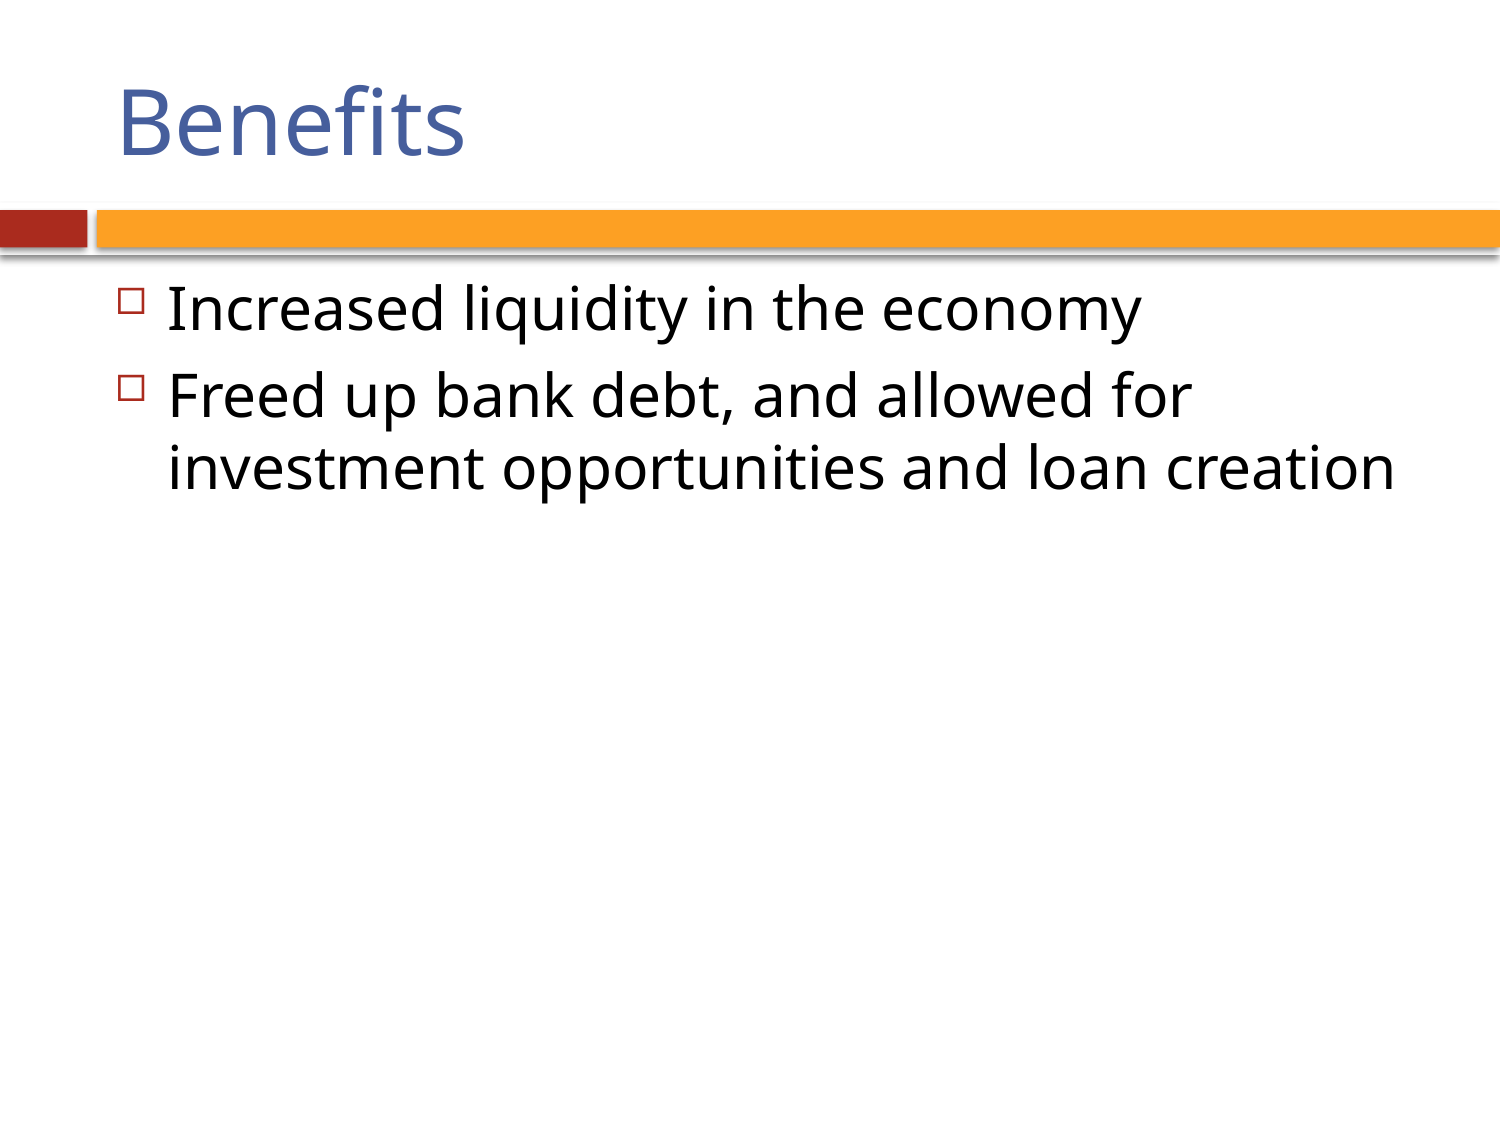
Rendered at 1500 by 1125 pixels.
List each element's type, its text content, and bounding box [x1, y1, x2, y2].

title Benefits [100, 37, 1438, 200]
list Increased liquidity in the economy Freed up bank debt, and allowed for investment opportunities and loan creation [100, 262, 1438, 1000]
